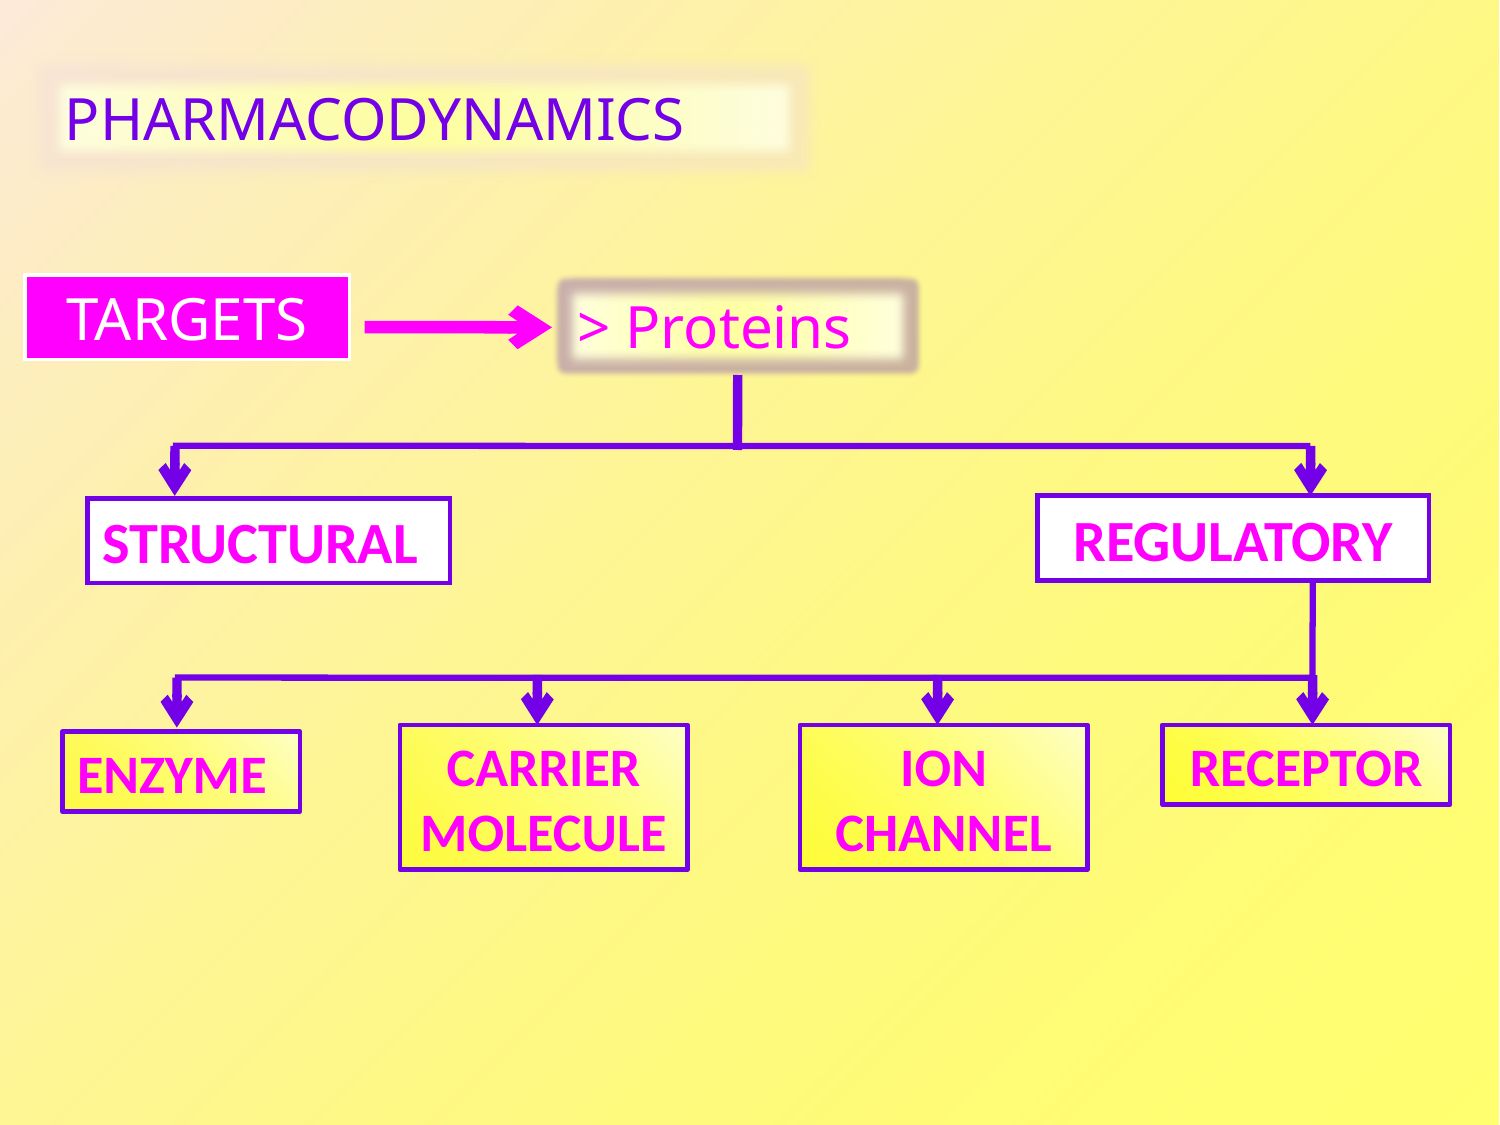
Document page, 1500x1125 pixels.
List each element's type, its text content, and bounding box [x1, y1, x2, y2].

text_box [799, 674, 1088, 872]
text_box STRUCTURAL [87, 498, 450, 576]
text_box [62, 577, 1313, 813]
text_box > Proteins [577, 298, 899, 355]
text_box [399, 822, 688, 872]
text_box [0, 0, 1500, 1125]
text_box PHARMACODYNAMICS [68, 93, 781, 143]
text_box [172, 374, 1311, 496]
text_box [1162, 674, 1451, 806]
text_box [32, 58, 816, 178]
text_box TARGETS [24, 275, 350, 360]
text_box REGULATORY [1037, 495, 1430, 581]
